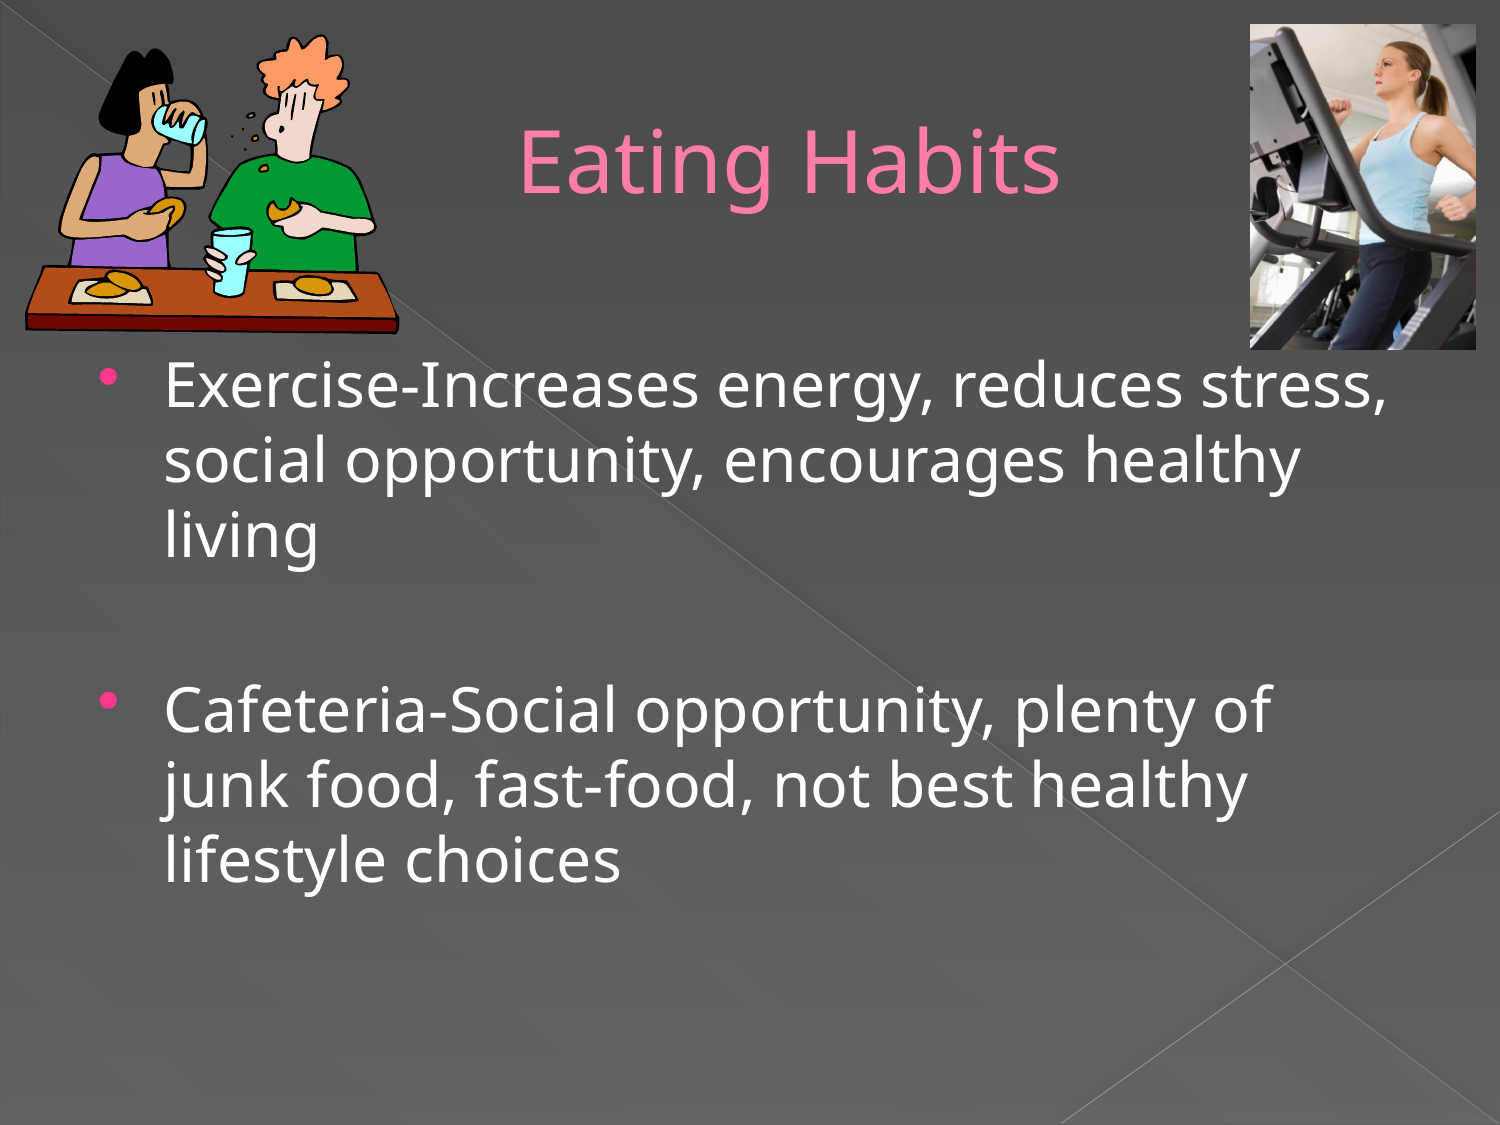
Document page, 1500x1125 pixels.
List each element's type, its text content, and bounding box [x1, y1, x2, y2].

picture [24, 24, 401, 336]
title Eating Habits [404, 43, 1240, 249]
list Exercise-Increases energy, reduces stress, social opportunity, encourages healthy living Cafeteria-Social opportunity, plenty of junk food, fast-food, not best healthy lifestyle choices [75, 249, 1425, 1059]
picture [1249, 24, 1476, 351]
